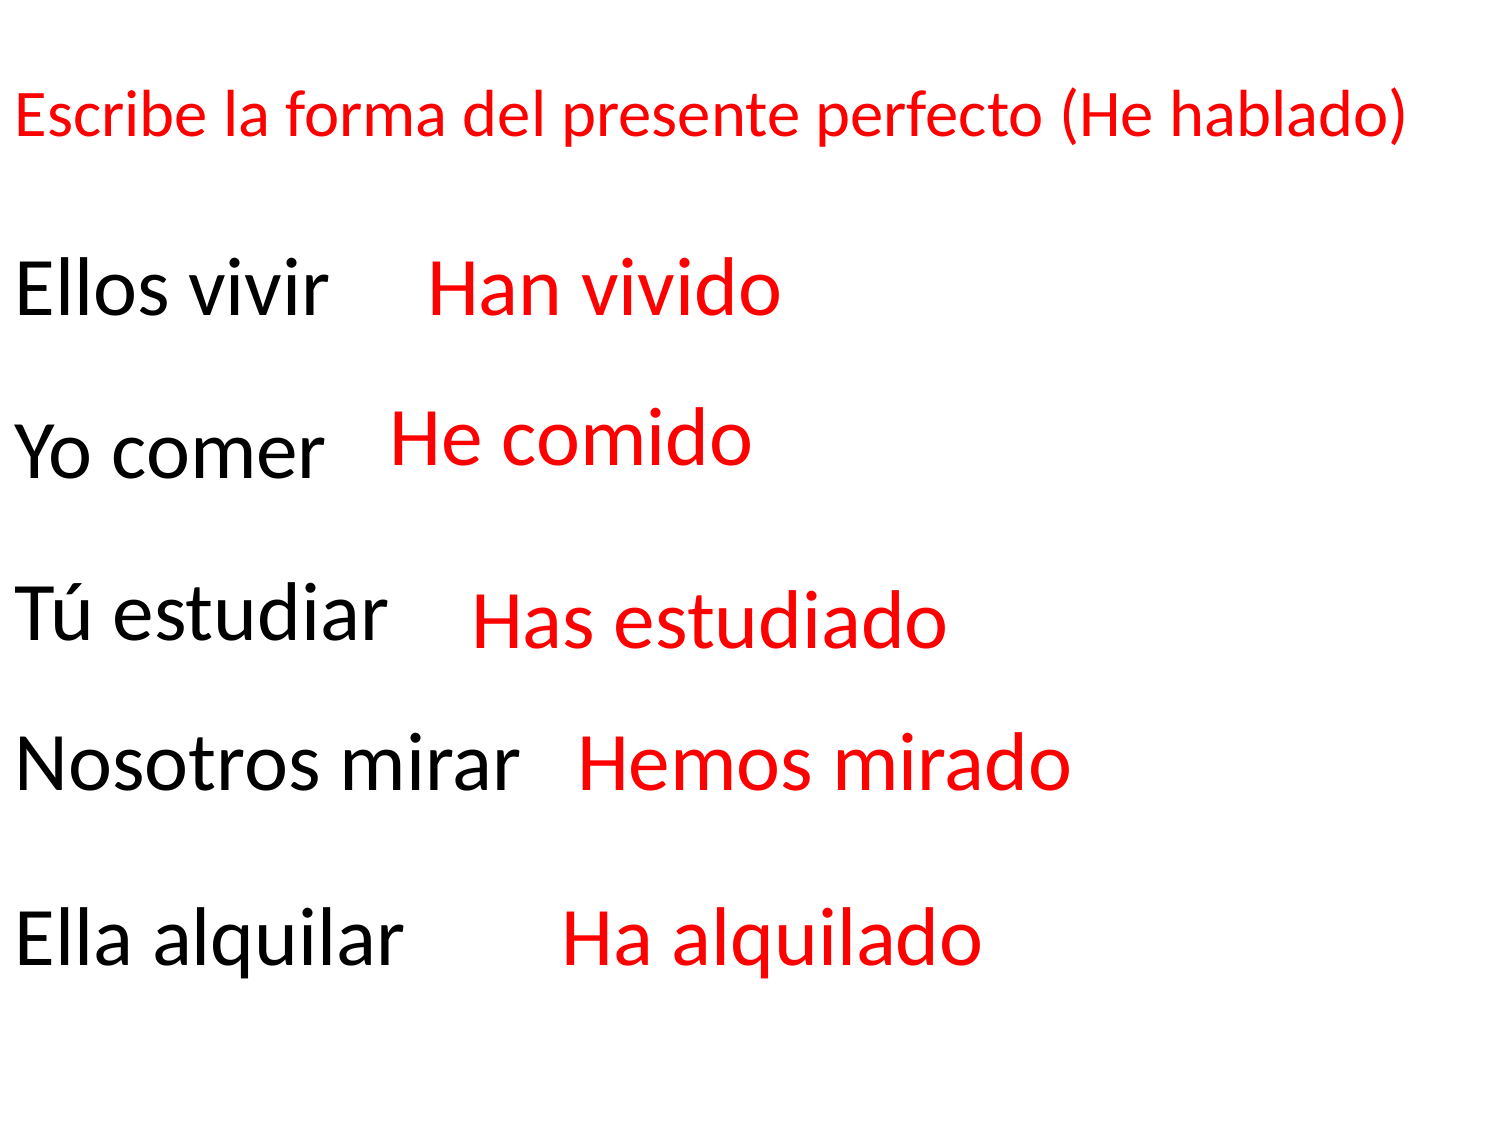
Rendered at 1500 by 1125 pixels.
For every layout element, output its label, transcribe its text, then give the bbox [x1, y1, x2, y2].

text_box Nosotros mirar [0, 699, 562, 815]
text_box Ella alquilar [0, 875, 546, 990]
text_box Ellos vivir [0, 224, 412, 340]
text_box Escribe la forma del presente perfecto (He hablado) [0, 62, 1500, 158]
text_box He comido [375, 375, 925, 490]
text_box Ha alquilado [546, 875, 1303, 990]
text_box Tú estudiar [0, 549, 563, 665]
text_box Han vivido [412, 224, 1088, 340]
text_box Has estudiado [456, 558, 1007, 673]
text_box Yo comer [0, 387, 588, 503]
text_box Hemos mirado [562, 699, 1288, 815]
